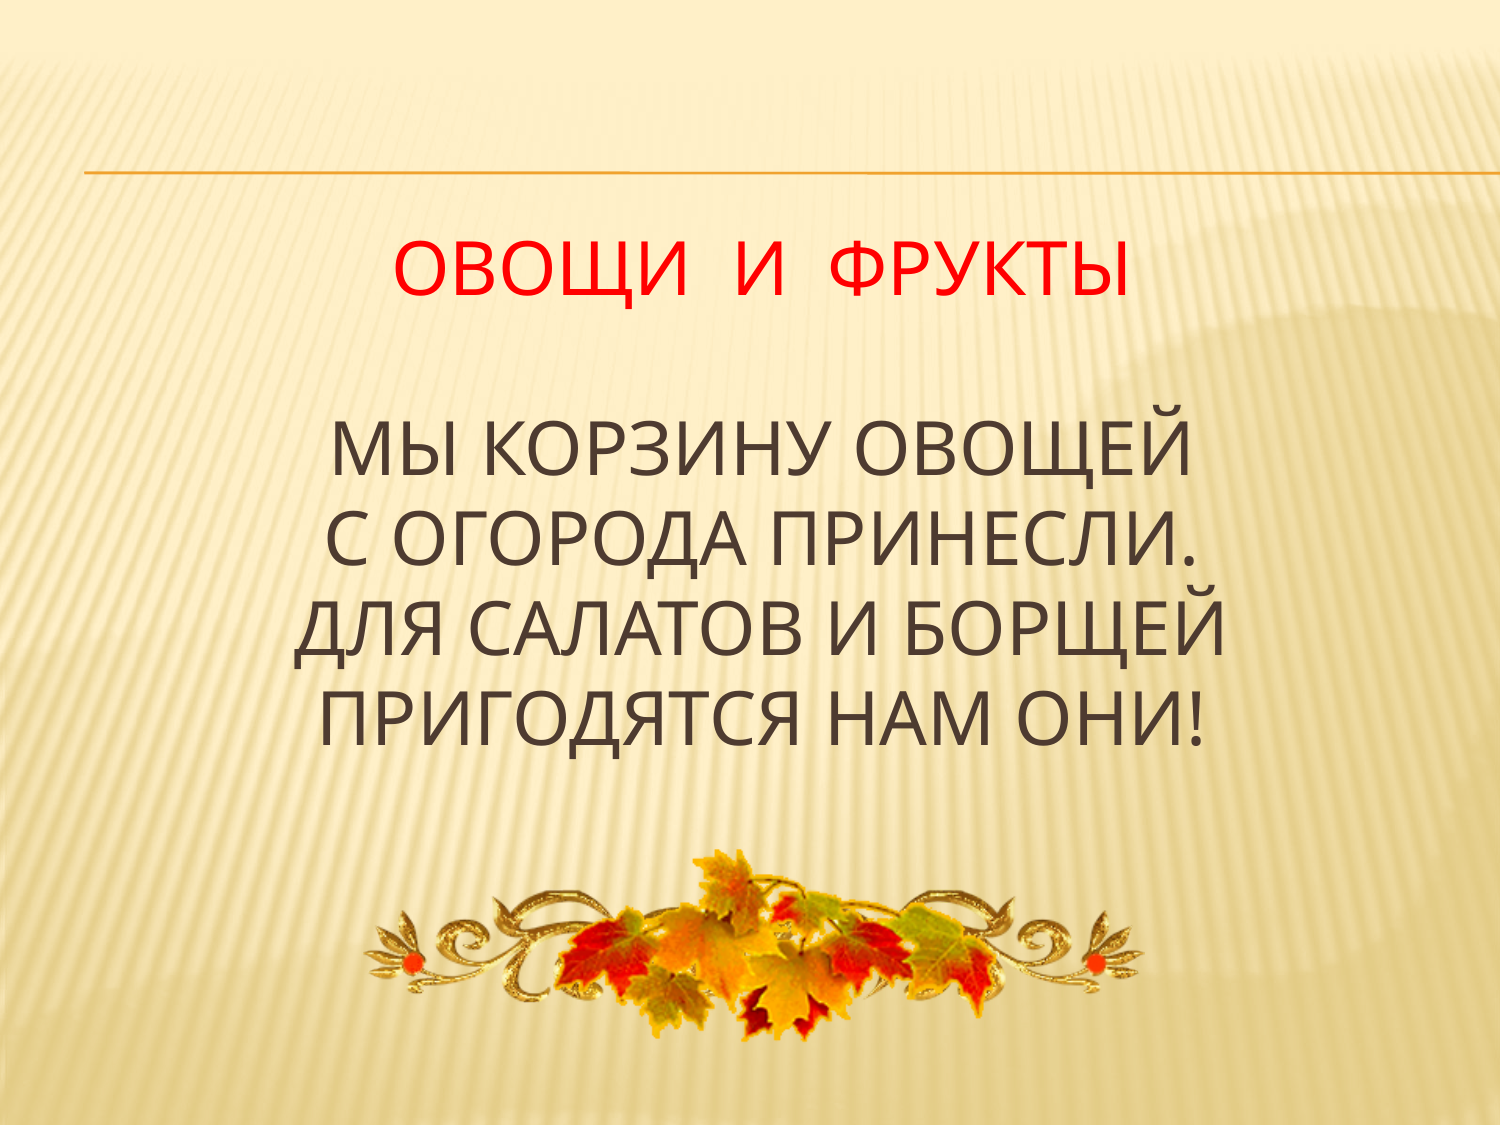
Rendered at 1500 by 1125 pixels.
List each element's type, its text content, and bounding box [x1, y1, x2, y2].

title Овощи и фрукты Мы корзину овощей С огорода принесли. Для салатов и борщей Пригодятся нам они! [49, 75, 1475, 997]
picture [362, 812, 1145, 1125]
